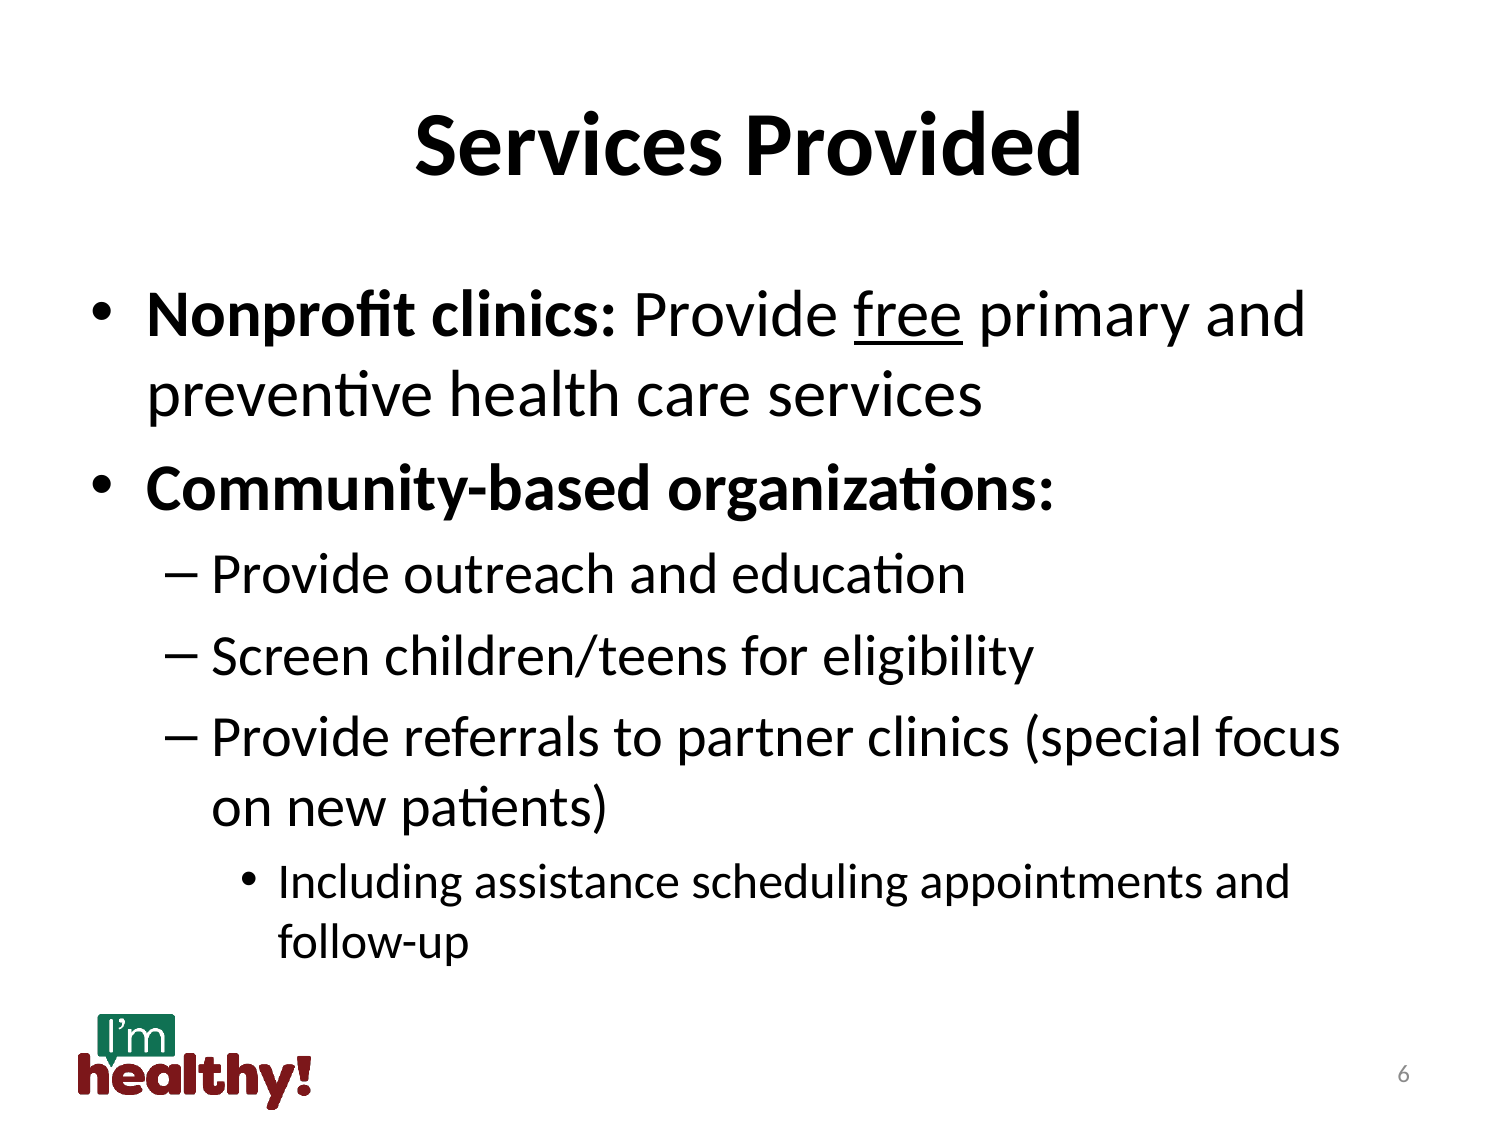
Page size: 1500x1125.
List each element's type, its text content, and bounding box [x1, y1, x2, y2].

slide_number 6 [1074, 1042, 1425, 1103]
list Nonprofit clinics: Provide free primary and preventive health care services Community-based organizations: Provide outreach and education Screen children/teens for eligibility Provide referrals to partner clinics (special focus on new patients) Including assistance scheduling appointments and follow-up [75, 262, 1425, 1005]
picture [78, 1014, 313, 1113]
title Services Provided [75, 45, 1425, 233]
